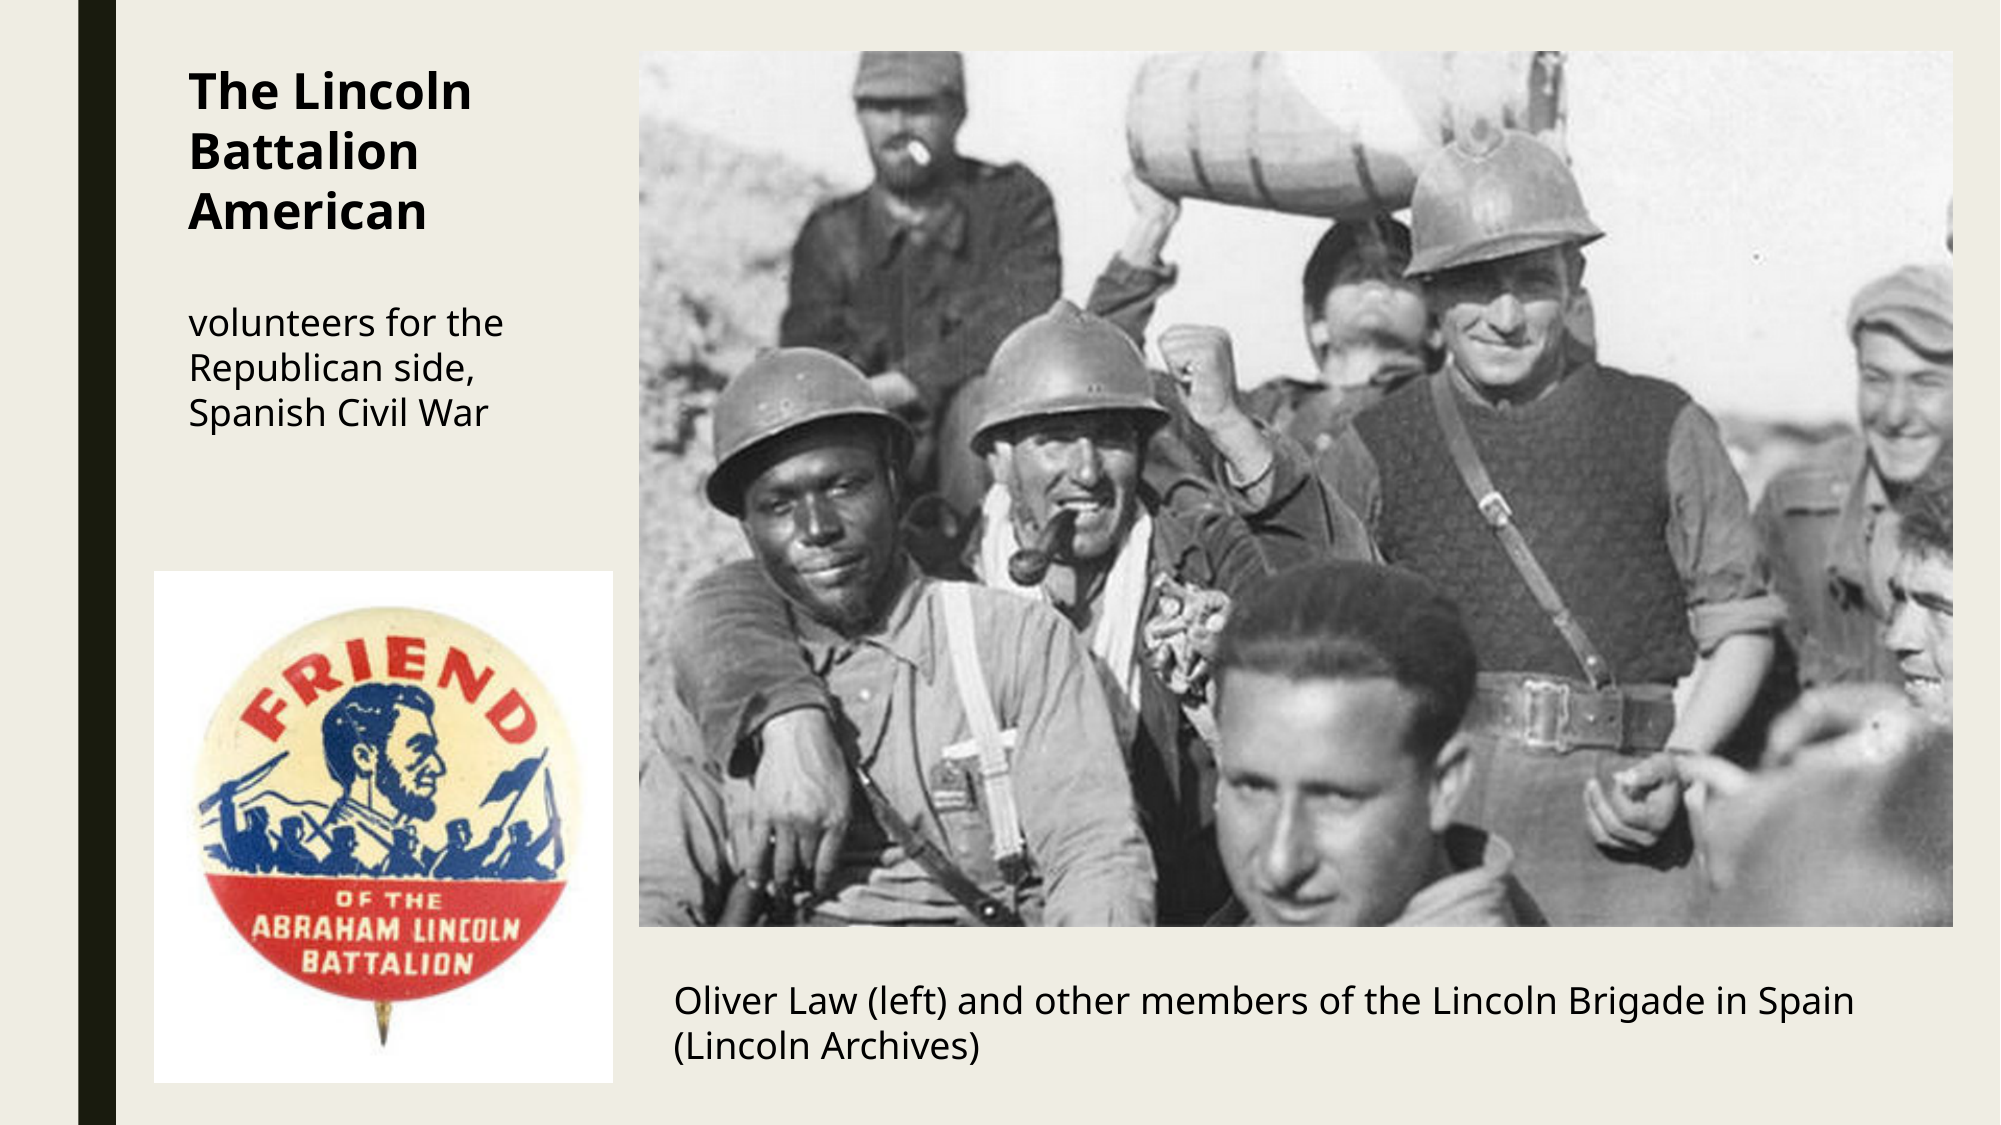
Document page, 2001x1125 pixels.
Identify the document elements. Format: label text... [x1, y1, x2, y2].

text_box The Lincoln Battalion American volunteers for the Republican side, Spanish Civil War [173, 51, 567, 442]
text_box Oliver Law (left) and other members of the Lincoln Brigade in Spain (Lincoln Archives) [658, 970, 1953, 1075]
picture [639, 51, 1953, 927]
picture [154, 571, 614, 1083]
